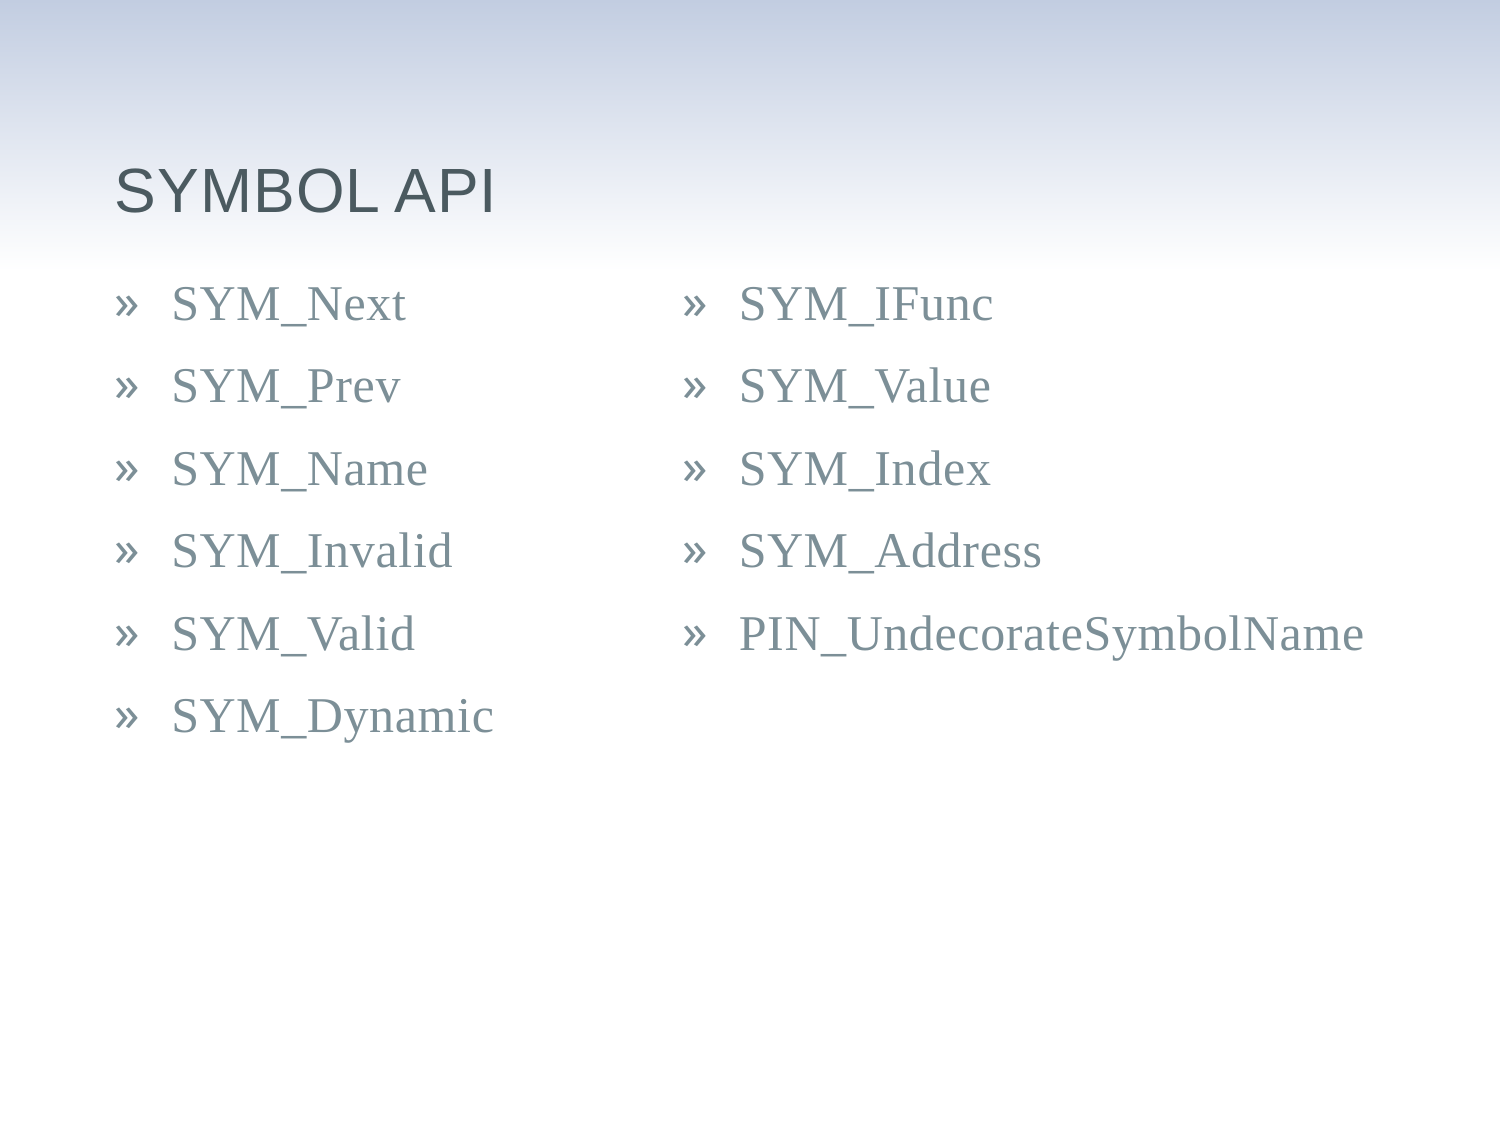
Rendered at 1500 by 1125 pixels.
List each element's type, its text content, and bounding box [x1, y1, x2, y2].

title SYMBOL API [99, 45, 1400, 233]
list SYM_IFunc SYM_Value SYM_Index SYM_Address PIN_UndecorateSymbolName [667, 262, 1424, 938]
list SYM_Next SYM_Prev SYM_Name SYM_Invalid SYM_Valid SYM_Dynamic [99, 262, 563, 938]
